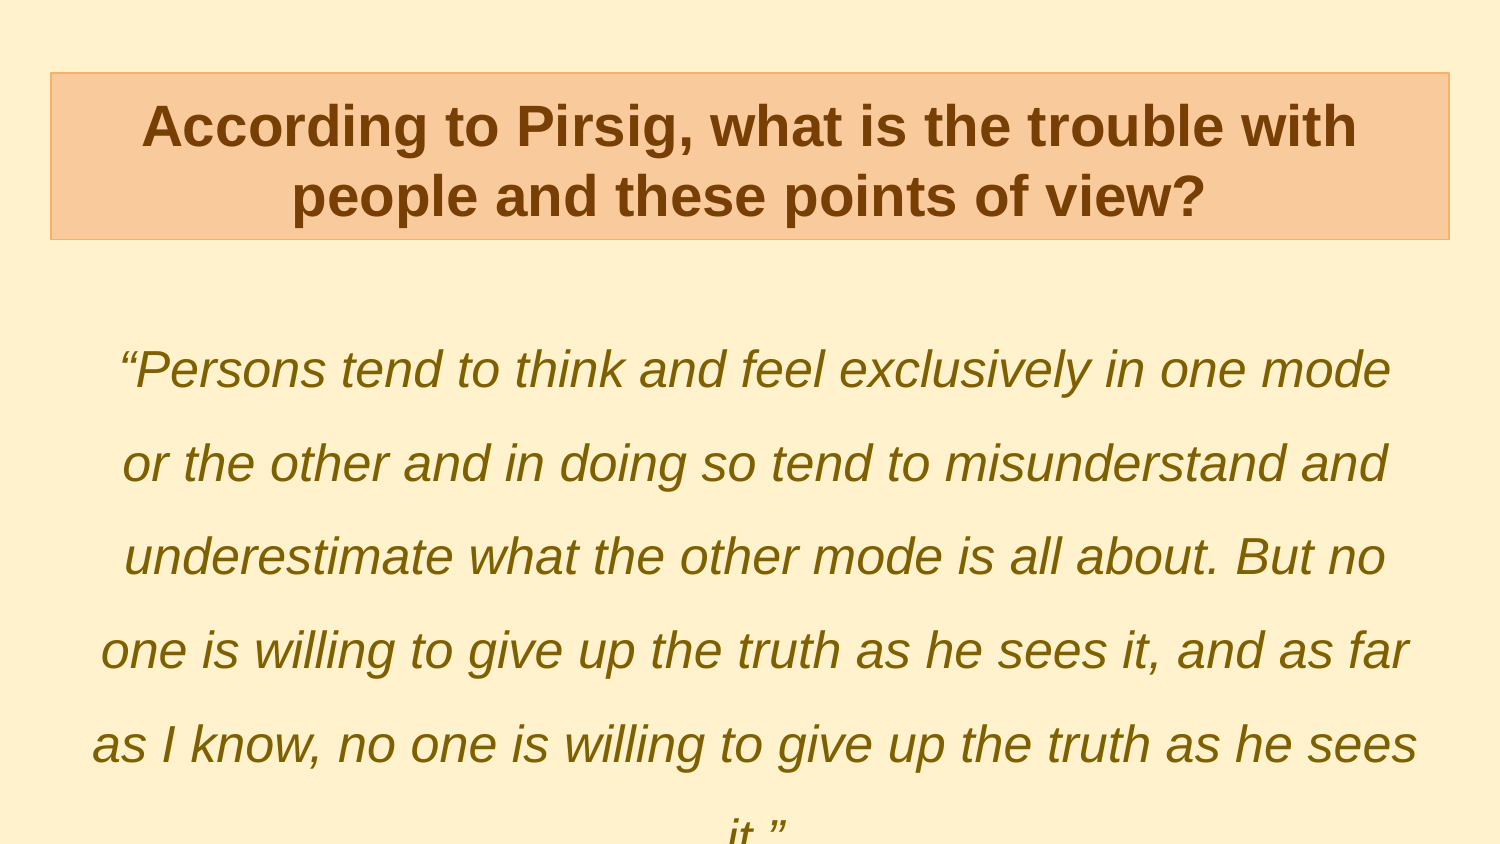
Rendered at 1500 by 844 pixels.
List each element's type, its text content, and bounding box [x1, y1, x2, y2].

list “Persons tend to think and feel exclusively in one mode or the other and in doing so tend to misunderstand and underestimate what the other mode is all about. But no one is willing to give up the truth as he sees it, and as far as I know, no one is willing to give up the truth as he sees it.” [76, 289, 1435, 770]
title According to Pirsig, what is the trouble with people and these points of view? [51, 72, 1449, 240]
